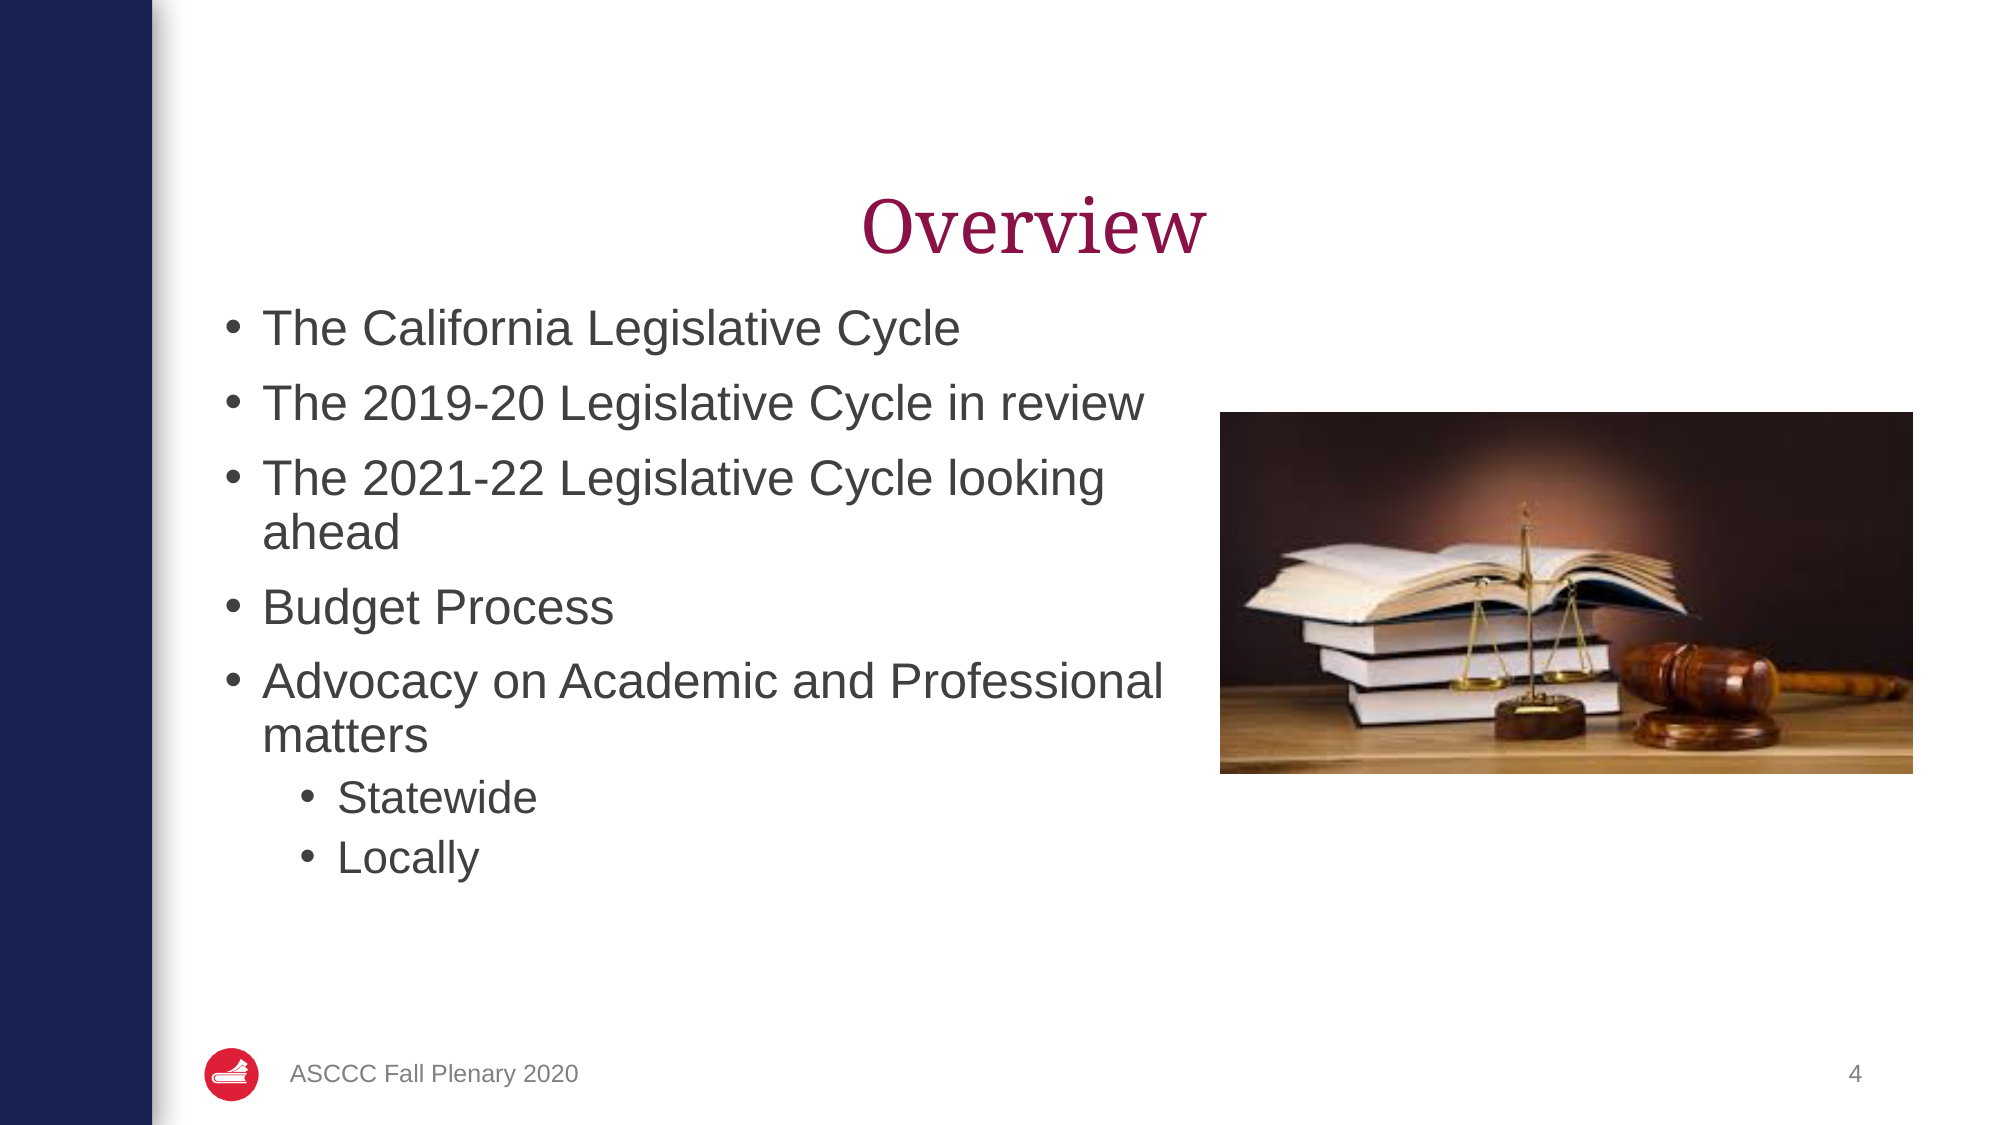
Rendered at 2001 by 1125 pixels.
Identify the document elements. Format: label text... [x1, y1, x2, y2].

picture [1220, 412, 1913, 774]
list The California Legislative Cycle The 2019-20 Legislative Cycle in review The 2021-22 Legislative Cycle looking ahead Budget Process Advocacy on Academic and Professional matters Statewide Locally [209, 294, 1200, 1024]
slide_number 4 [1712, 1042, 1863, 1103]
title Overview [209, 59, 1858, 278]
footer ASCCC Fall Plenary 2020 [274, 1042, 950, 1103]
picture [202, 1046, 260, 1103]
